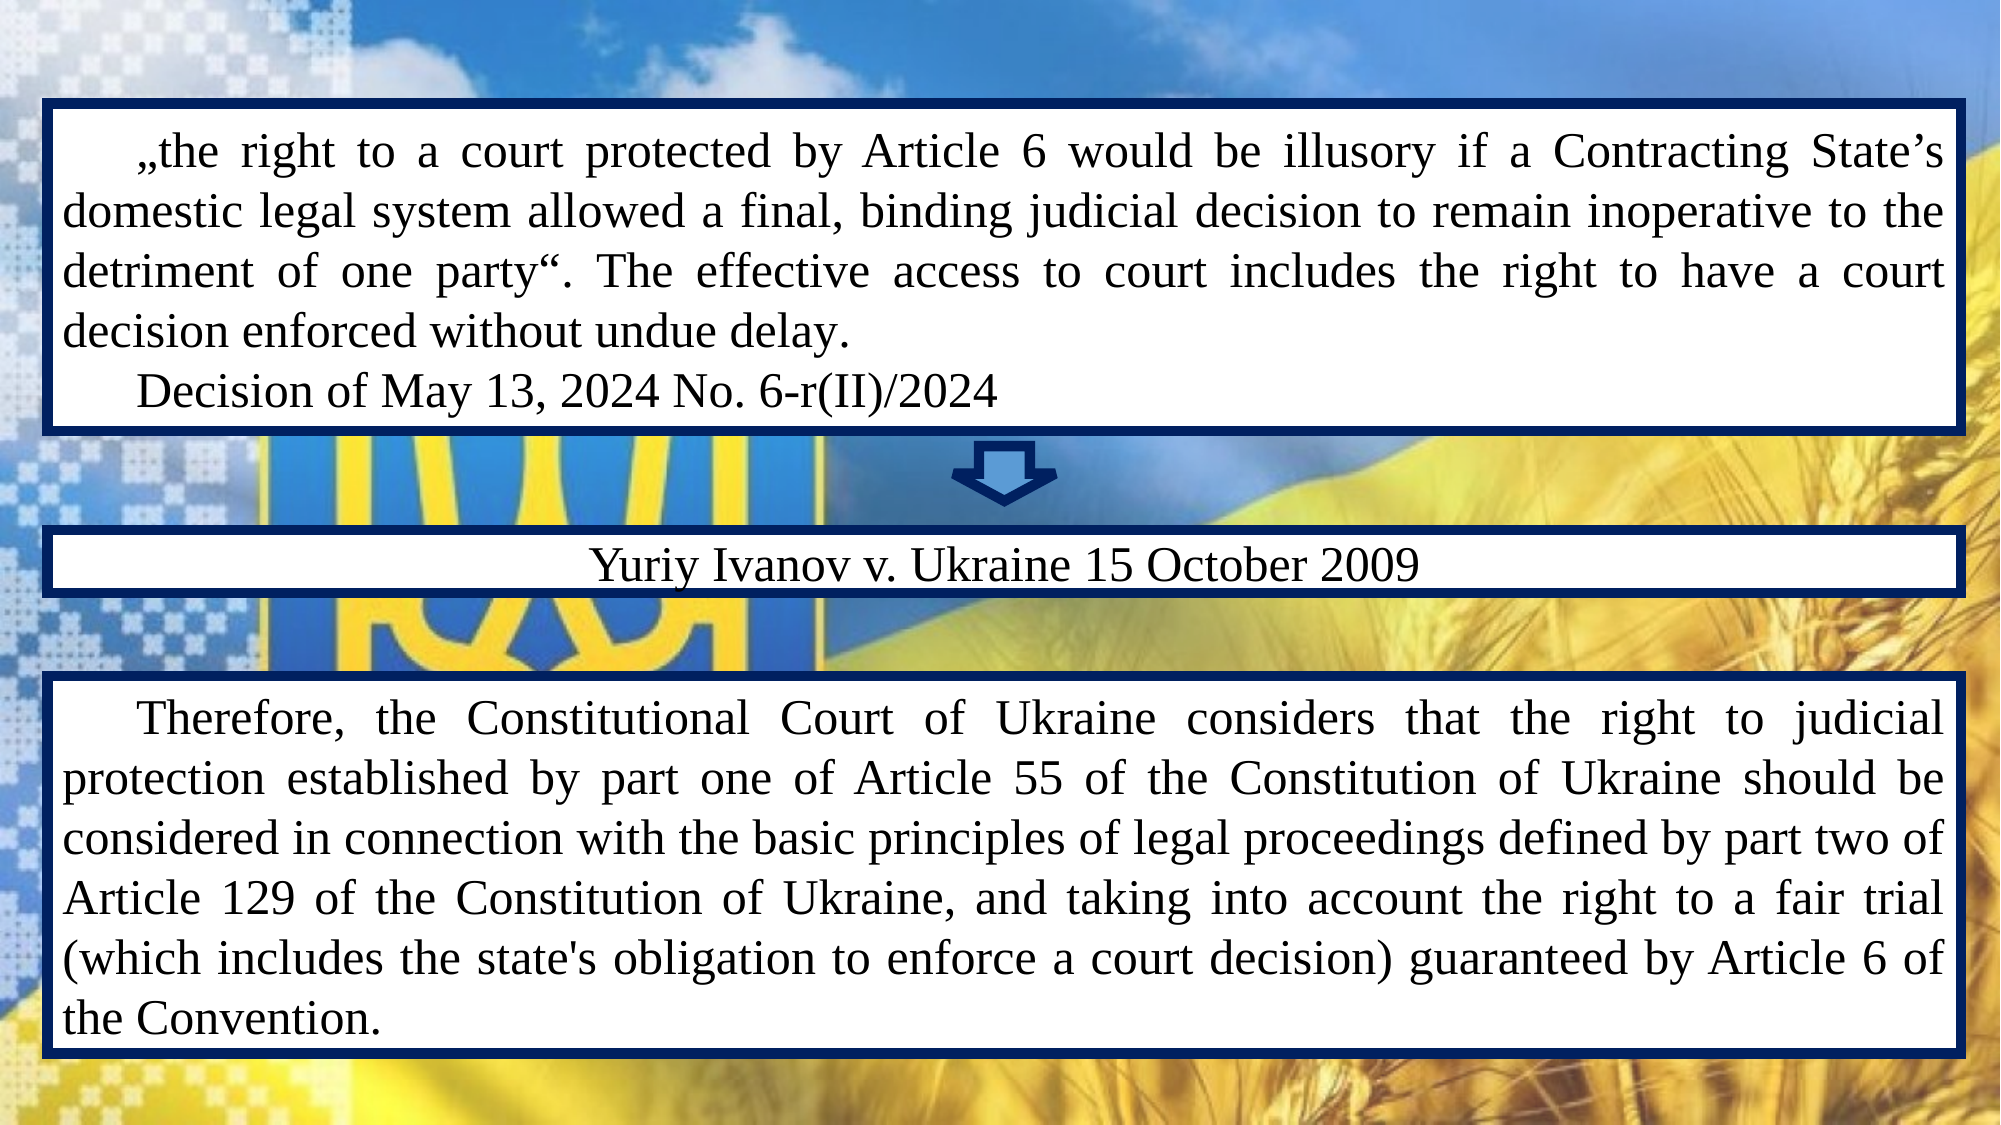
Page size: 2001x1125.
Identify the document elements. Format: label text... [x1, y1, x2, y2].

text_box Yuriy Ivanov v. Ukraine 15 October 2009 [47, 529, 1962, 594]
text_box Therefore, the Constitutional Court of Ukraine considers that the right to judicial protection established by part one of Article 55 of the Constitution of Ukraine should be considered in connection with the basic principles of legal proceedings defined by part two of Article 129 of the Constitution of Ukraine, and taking into account the right to a fair trial (which includes the state's obligation to enforce a court decision) guaranteed by Article 6 of the Convention. [47, 675, 1962, 1055]
text_box „the right to a court protected by Article 6 would be illusory if a Contracting State’s domestic legal system allowed a final, binding judicial decision to remain inoperative to the detriment of one party“. The effective access to court includes the right to have a court decision enforced without undue delay. Decision of May 13, 2024 No. 6-r(II)/2024 [47, 102, 1962, 432]
text_box [953, 445, 1056, 503]
